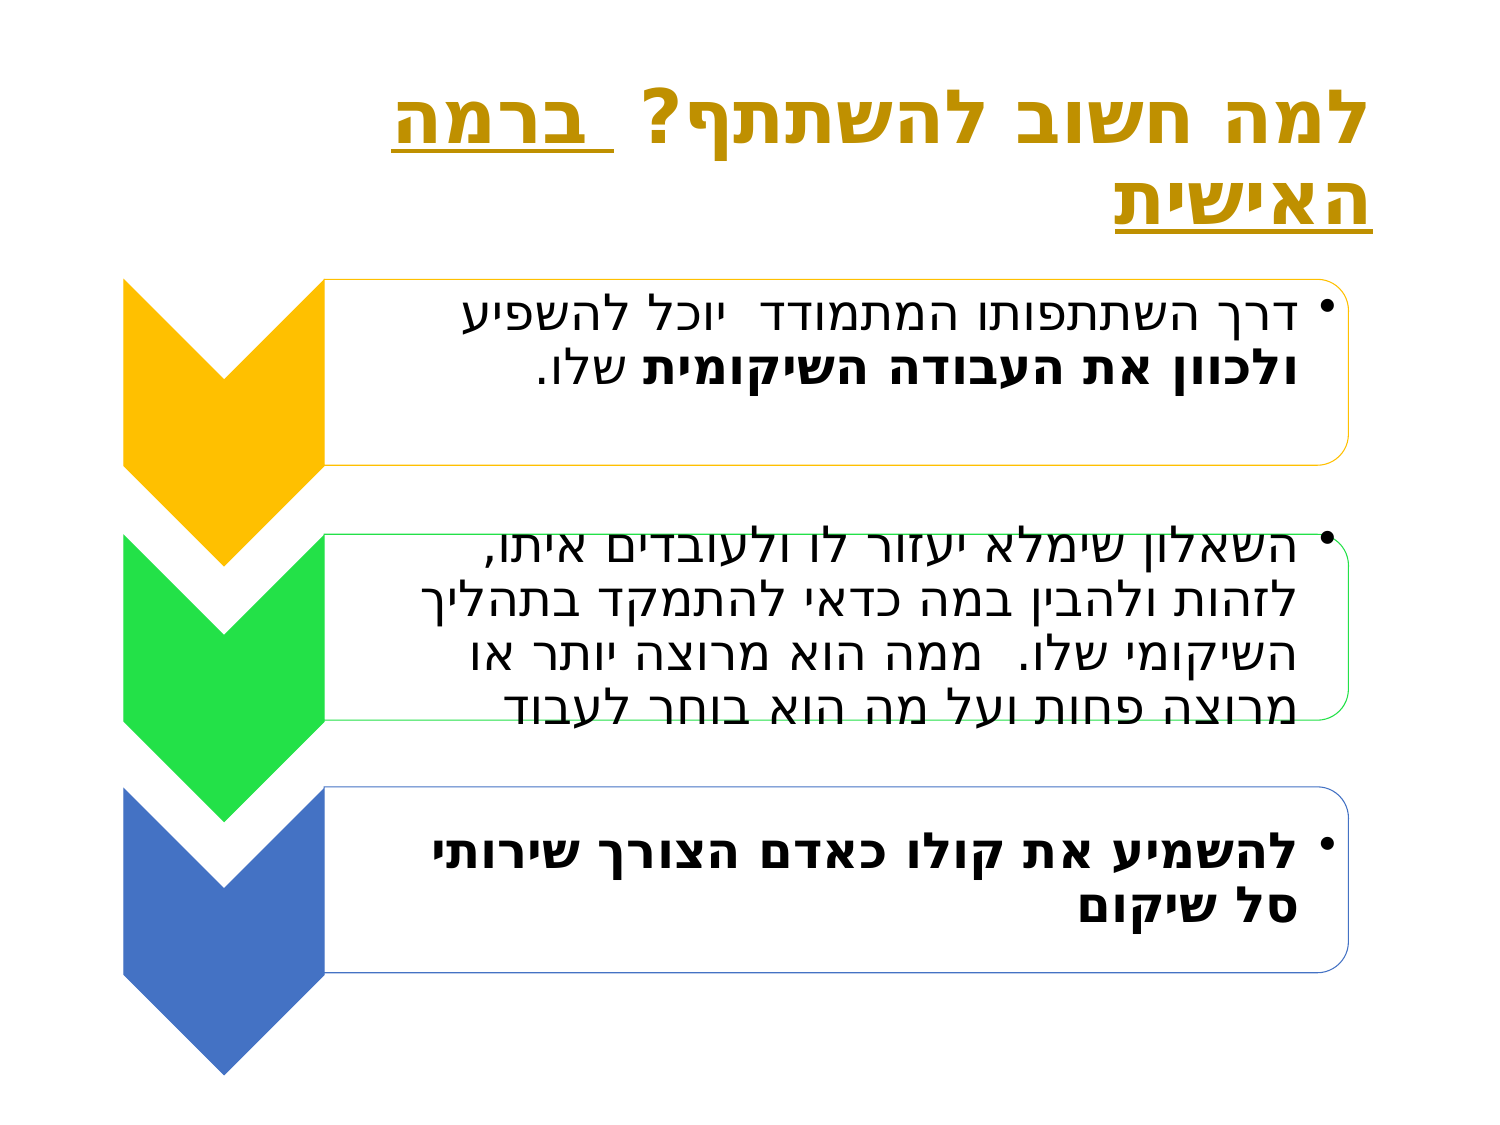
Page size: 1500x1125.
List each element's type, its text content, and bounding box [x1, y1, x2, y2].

title למה חשוב להשתתף? ברמה האישית [100, 66, 1388, 254]
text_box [123, 278, 1349, 1076]
